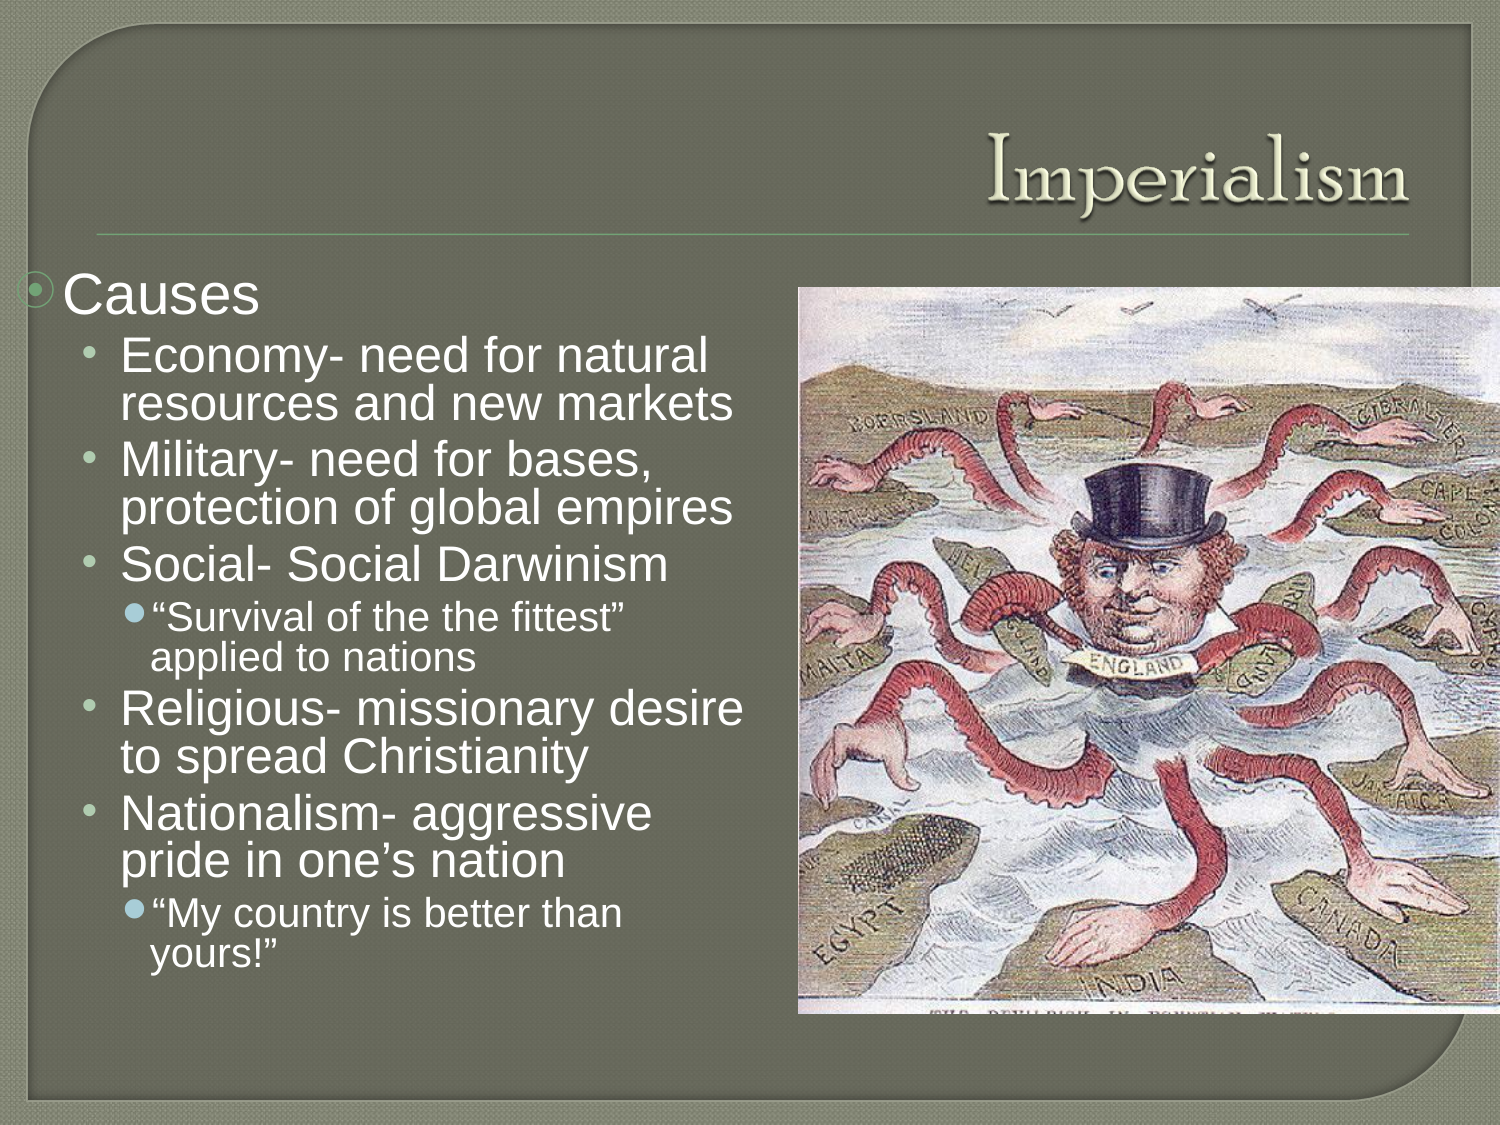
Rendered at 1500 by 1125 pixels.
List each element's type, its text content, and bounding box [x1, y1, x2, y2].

picture [0, 0, 1500, 1125]
list Causes Economy- need for natural resources and new markets Military- need for bases, protection of global empires Social- Social Darwinism “Survival of the the fittest” applied to nations Religious- missionary desire to spread Christianity Nationalism- aggressive pride in one’s nation “My country is better than yours!” [0, 262, 775, 1006]
